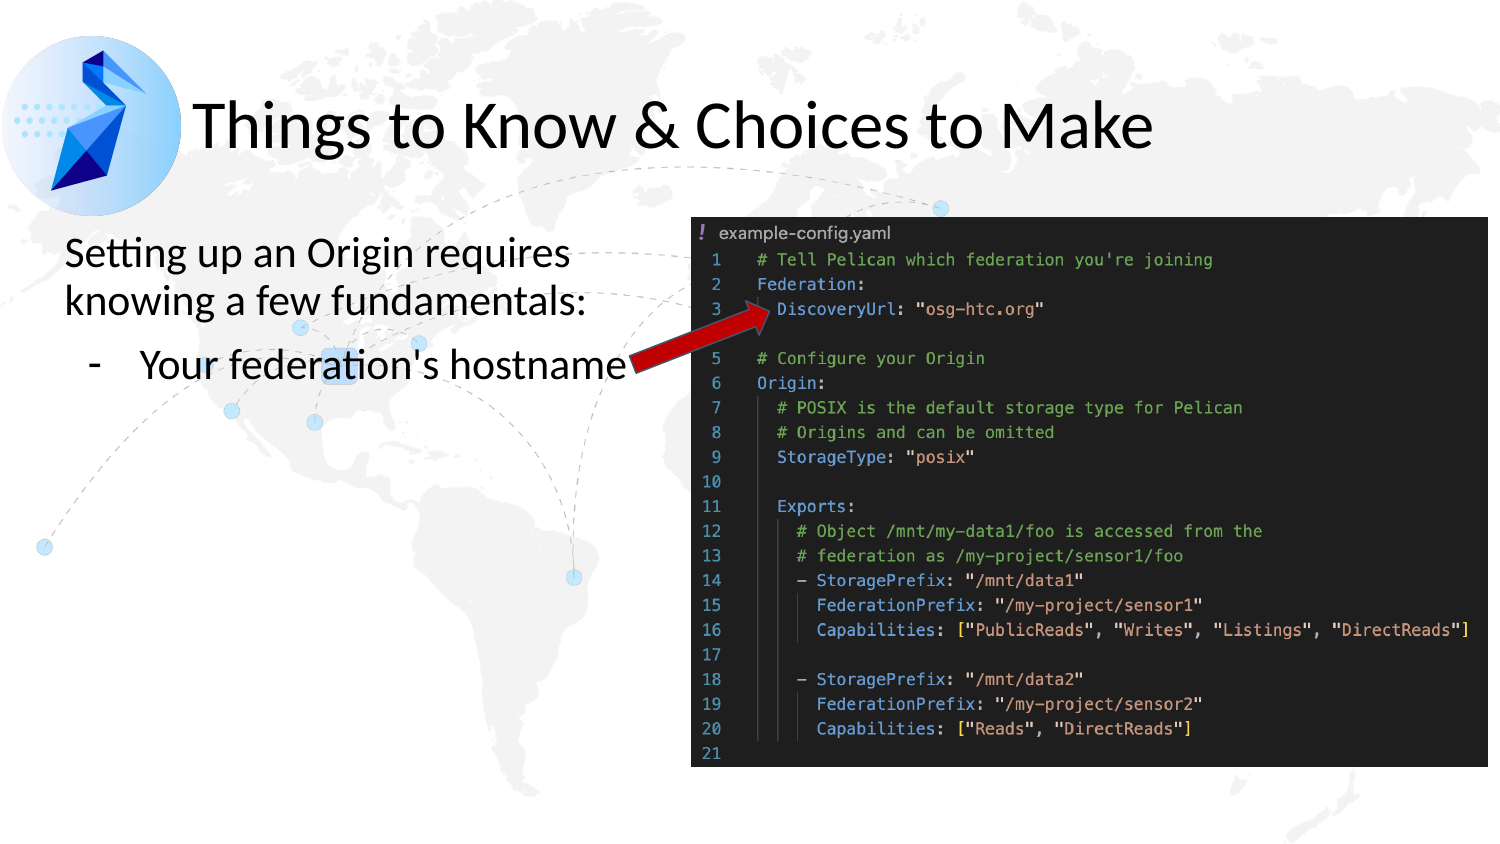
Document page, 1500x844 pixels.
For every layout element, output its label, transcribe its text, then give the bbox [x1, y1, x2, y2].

picture [691, 217, 1488, 768]
list Setting up an Origin requires knowing a few fundamentals: Your federation's hostname [53, 224, 686, 760]
text_box [629, 333, 686, 374]
picture [0, 36, 181, 216]
title Things to Know & Choices to Make [181, 44, 1397, 208]
